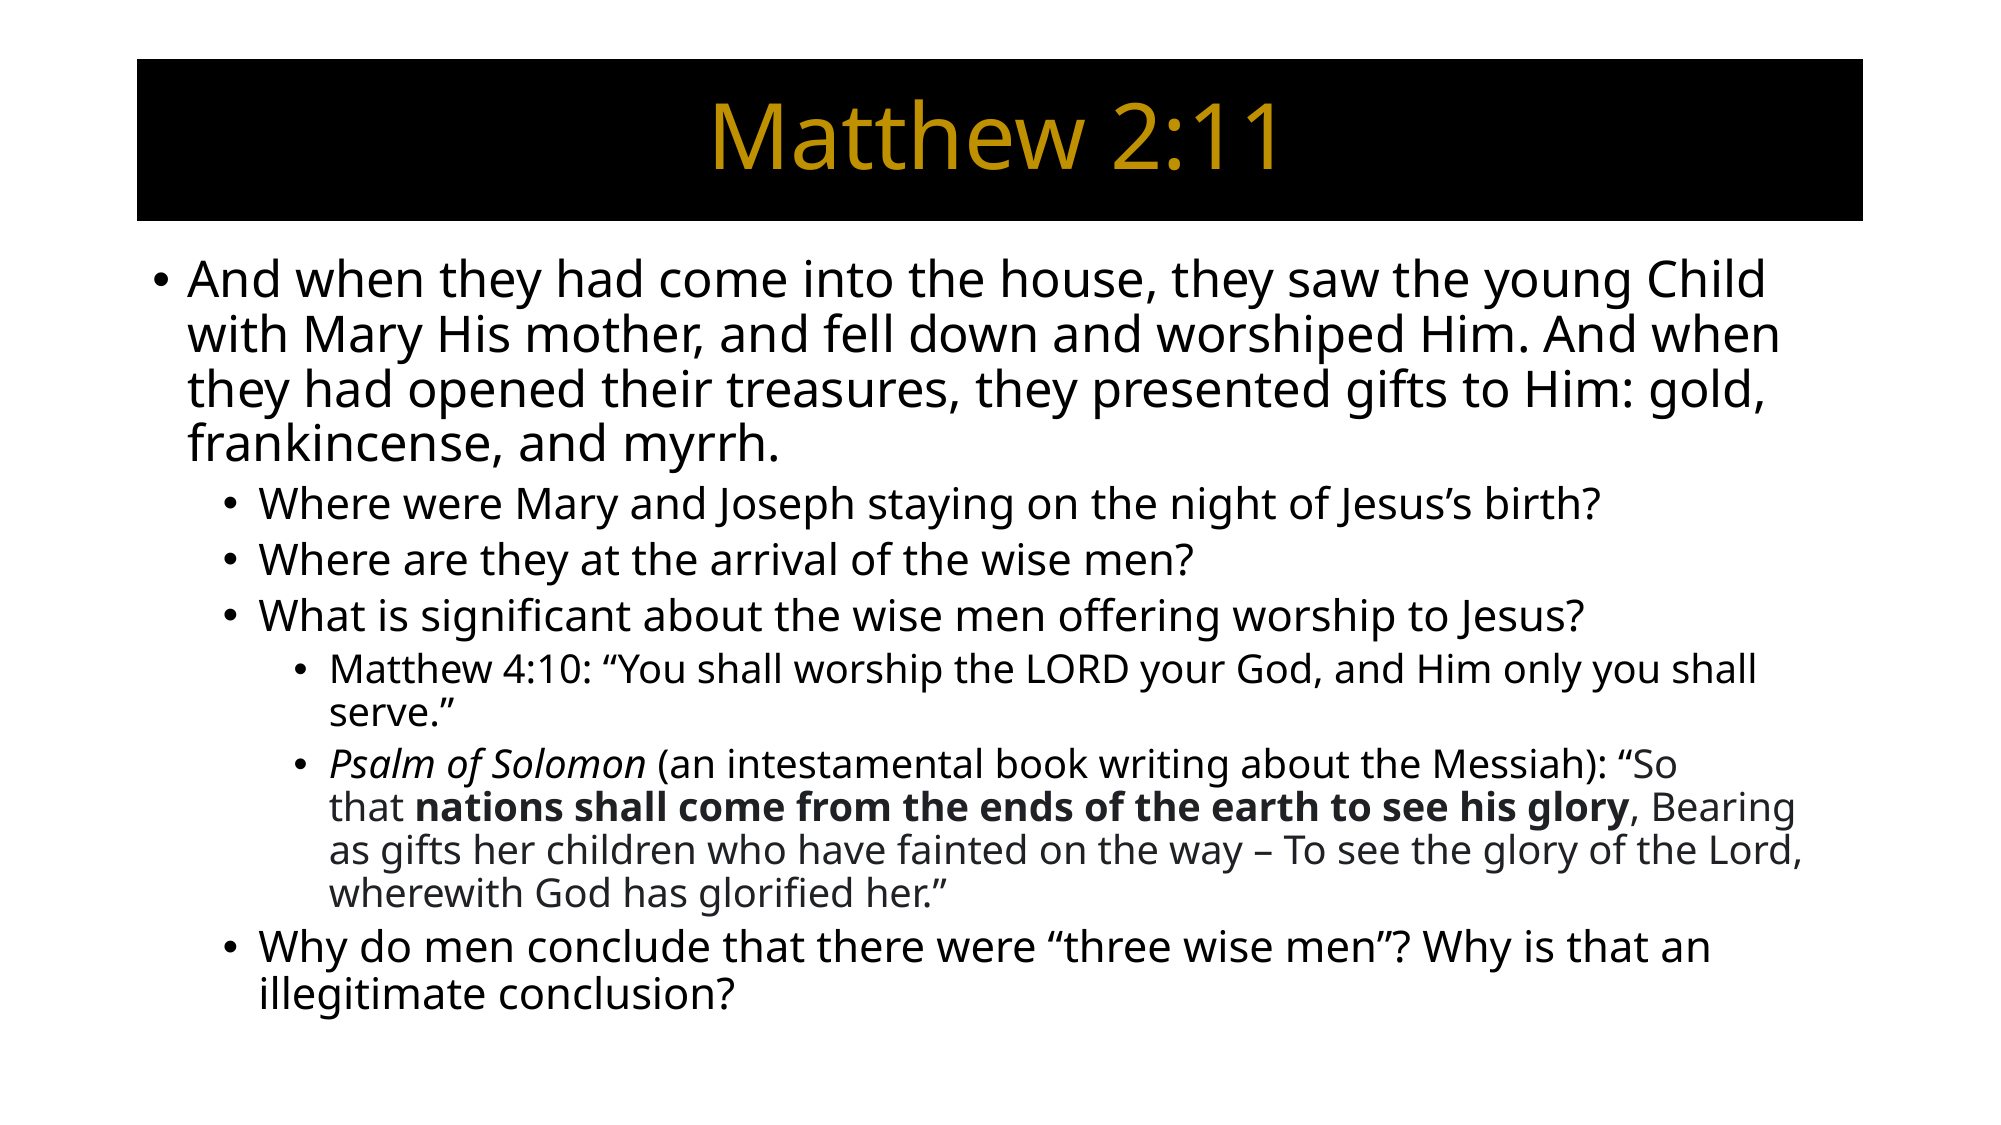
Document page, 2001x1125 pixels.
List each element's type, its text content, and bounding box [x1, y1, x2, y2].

list And when they had come into the house, they saw the young Child with Mary His mother, and fell down and worshiped Him. And when they had opened their treasures, they presented gifts to Him: gold, frankincense, and myrrh. Where were Mary and Joseph staying on the night of Jesus’s birth? Where are they at the arrival of the wise men? What is significant about the wise men offering worship to Jesus? Matthew 4:10: “You shall worship the Lord your God, and Him only you shall serve.” Psalm of Solomon (an intestamental book writing about the Messiah): “So that nations shall come from the ends of the earth to see his glory, Bearing as gifts her children who have fainted on the way – To see the glory of the Lord, wherewith God has glorified her.” Why do men conclude that there were “three wise men”? Why is that an illegitimate conclusion? [137, 246, 1863, 1032]
title Matthew 2:11 [137, 59, 1863, 221]
